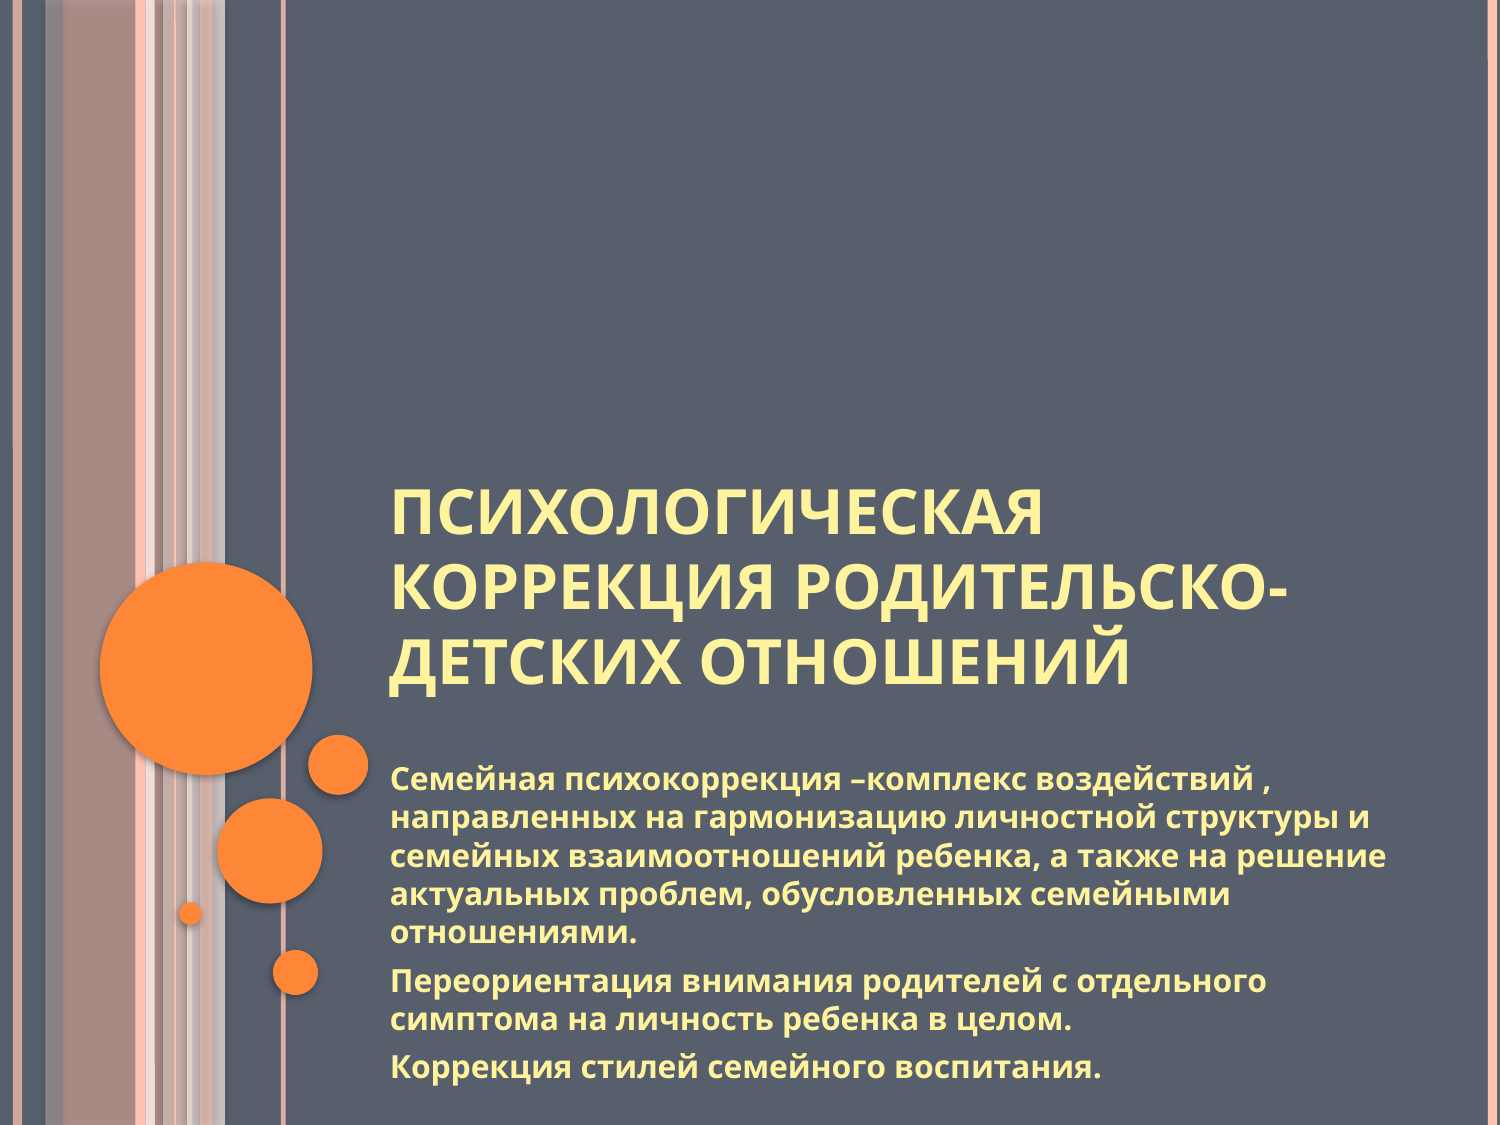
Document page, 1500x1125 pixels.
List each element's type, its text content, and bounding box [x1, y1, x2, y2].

title Психологическая коррекция родительско-детских отношений [375, 397, 1388, 705]
list Семейная психокоррекция –комплекс воздействий , направленных на гармонизацию личностной структуры и семейных взаимоотношений ребенка, а также на решение актуальных проблем, обусловленных семейными отношениями. Переориентация внимания родителей с отдельного симптома на личность ребенка в целом. Коррекция стилей семейного воспитания. [375, 751, 1459, 1094]
